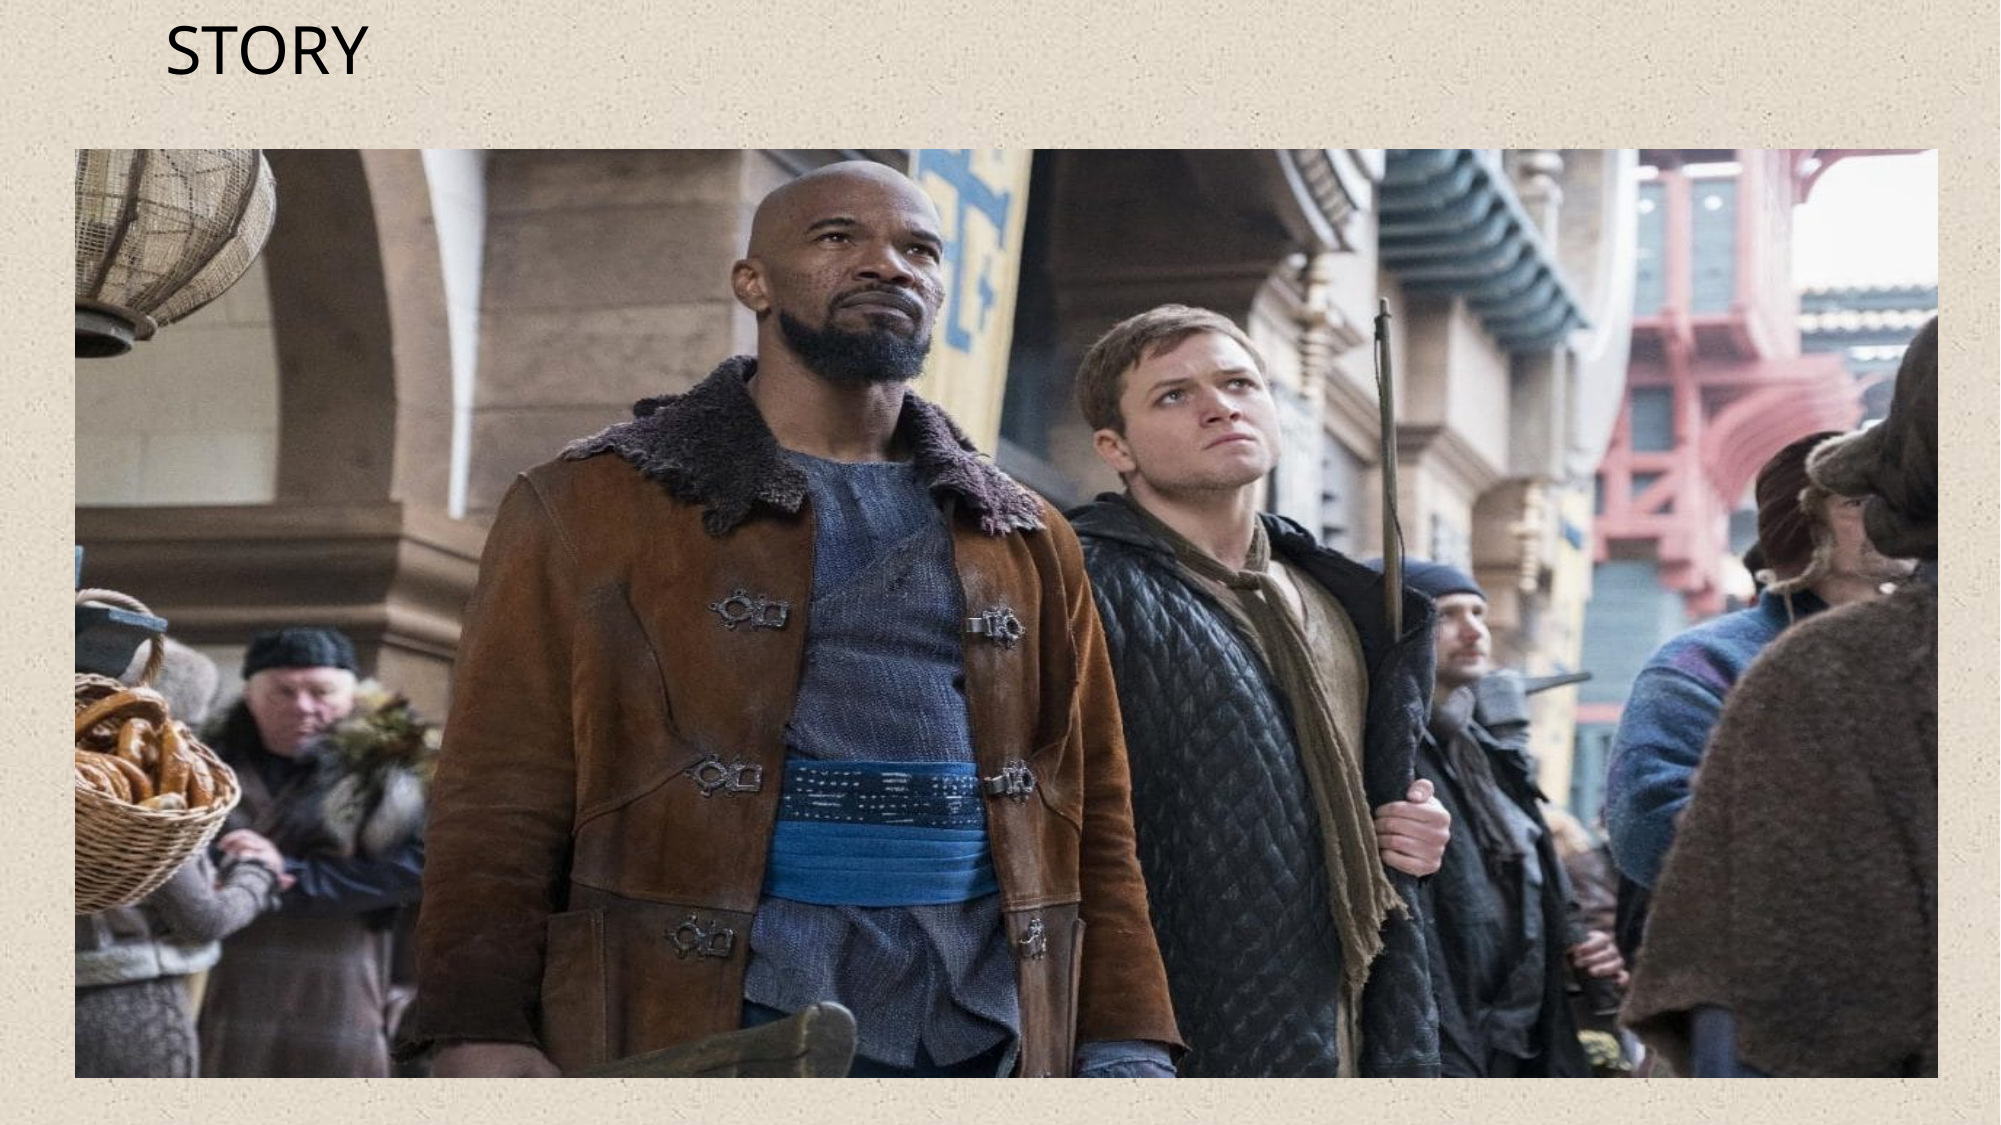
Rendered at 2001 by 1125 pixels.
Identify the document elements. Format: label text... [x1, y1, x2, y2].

title story [150, 0, 513, 149]
picture [0, 0, 2001, 1125]
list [74, 149, 1938, 1079]
